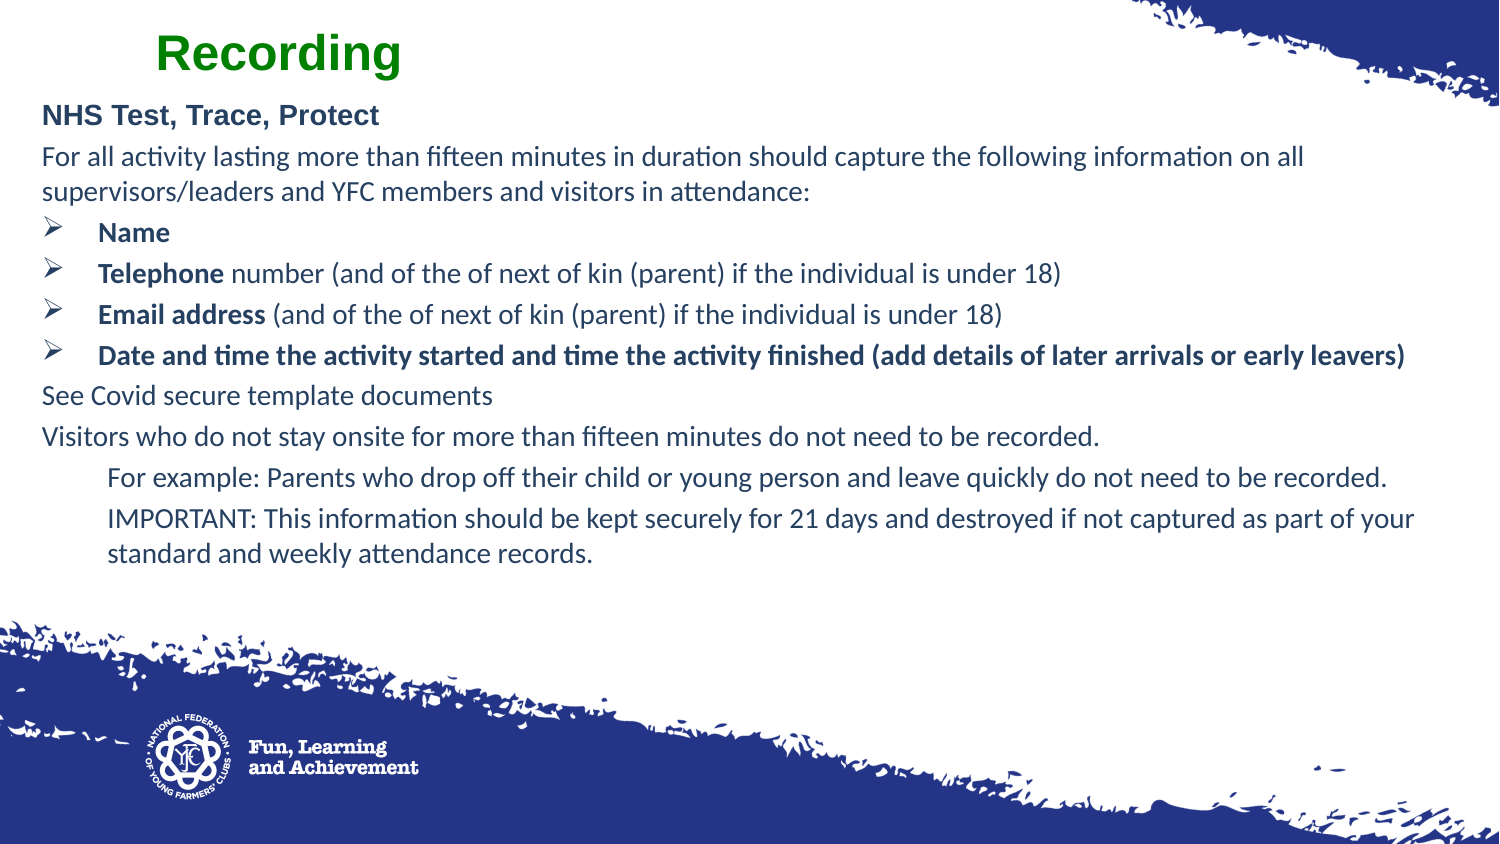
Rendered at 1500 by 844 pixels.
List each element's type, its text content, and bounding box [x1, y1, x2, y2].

list NHS Test, Trace, Protect For all activity lasting more than fifteen minutes in duration should capture the following information on all supervisors/leaders and YFC members and visitors in attendance: Name Telephone number (and of the of next of kin (parent) if the individual is under 18) Email address (and of the of next of kin (parent) if the individual is under 18) Date and time the activity started and time the activity finished (add details of later arrivals or early leavers) See Covid secure template documents Visitors who do not stay onsite for more than fifteen minutes do not need to be recorded. For example: Parents who drop off their child or young person and leave quickly do not need to be recorded. IMPORTANT: This information should be kept securely for 21 days and destroyed if not captured as part of your standard and weekly attendance records. [27, 89, 1480, 634]
list Recording [140, 12, 1257, 89]
picture [0, 0, 1499, 844]
